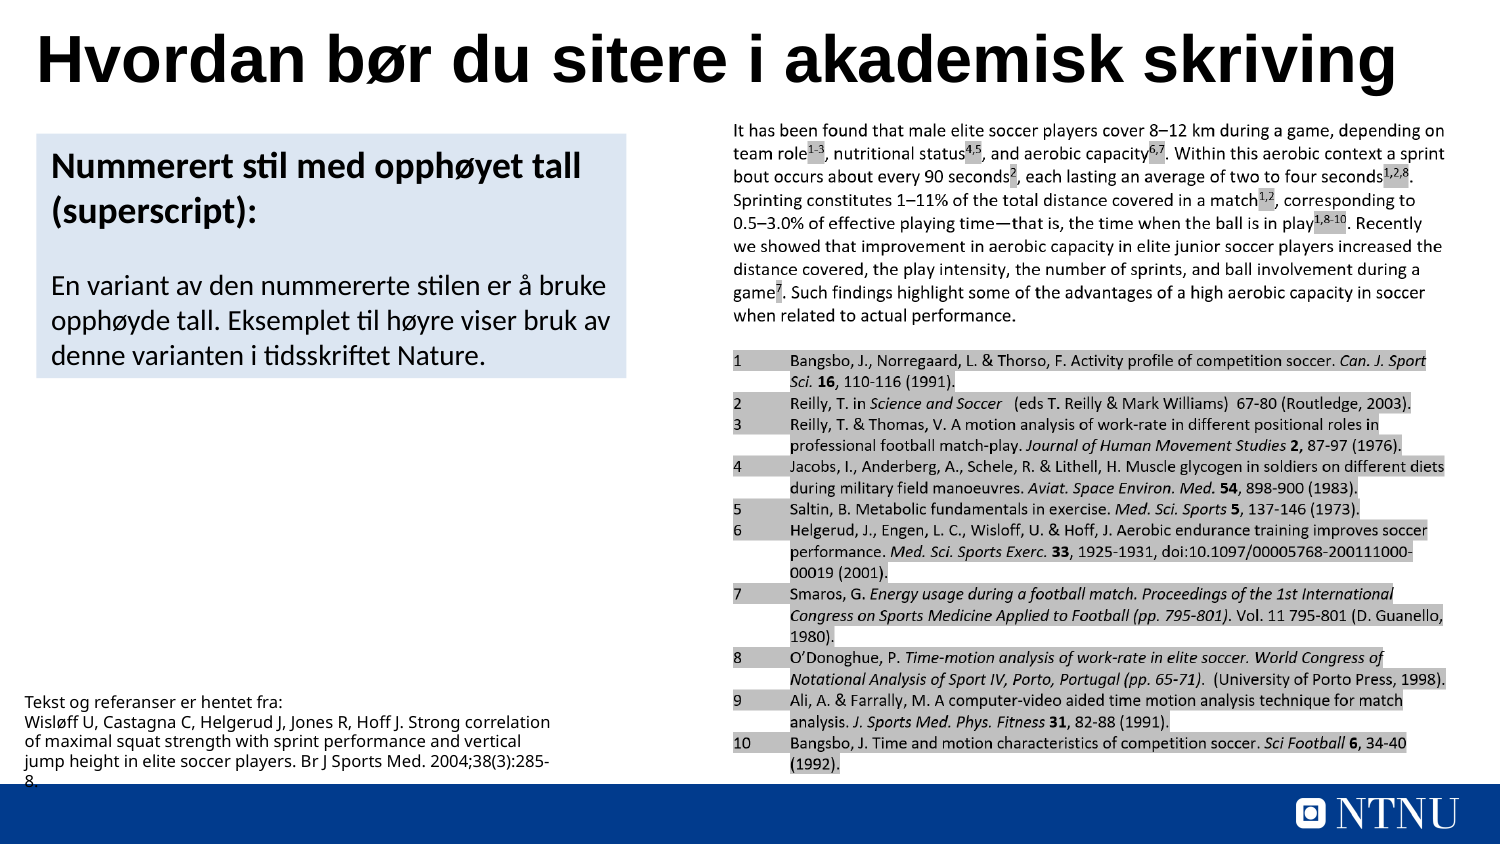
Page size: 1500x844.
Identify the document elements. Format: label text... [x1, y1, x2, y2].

picture [0, 784, 1500, 844]
text_box Nummerert stil med opphøyet tall (superscript): En variant av den nummererte stilen er å bruke opphøyde tall. Eksemplet til høyre viser bruk av denne varianten i tidsskriftet Nature. [36, 133, 627, 379]
picture [726, 115, 1457, 780]
text_box Tekst og referanser er hentet fra: Wisløff U, Castagna C, Helgerud J, Jones R, Hoff J. Strong correlation of maximal squat strength with sprint performance and vertical jump height in elite soccer players. Br J Sports Med. 2004;38(3):285-8. [9, 684, 575, 799]
text_box Hvordan bør du sitere i akademisk skriving [21, 8, 1429, 104]
